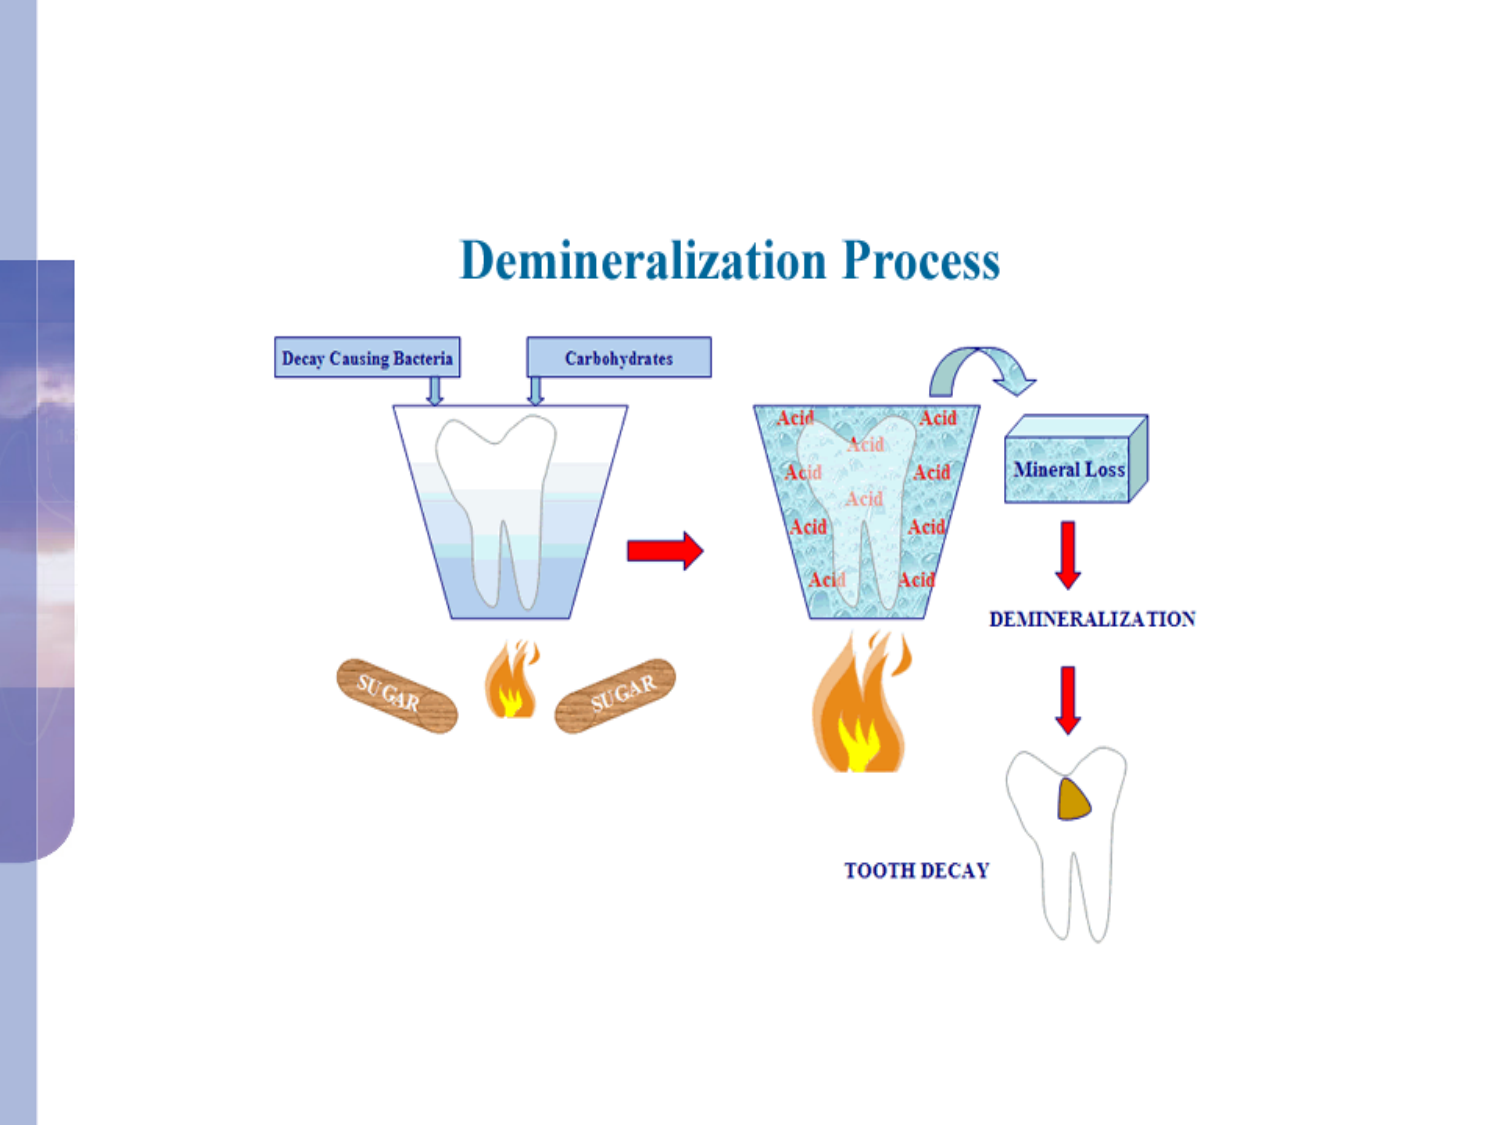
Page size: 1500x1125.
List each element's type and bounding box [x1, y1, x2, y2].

picture [0, 0, 78, 1125]
picture [262, 187, 1201, 946]
